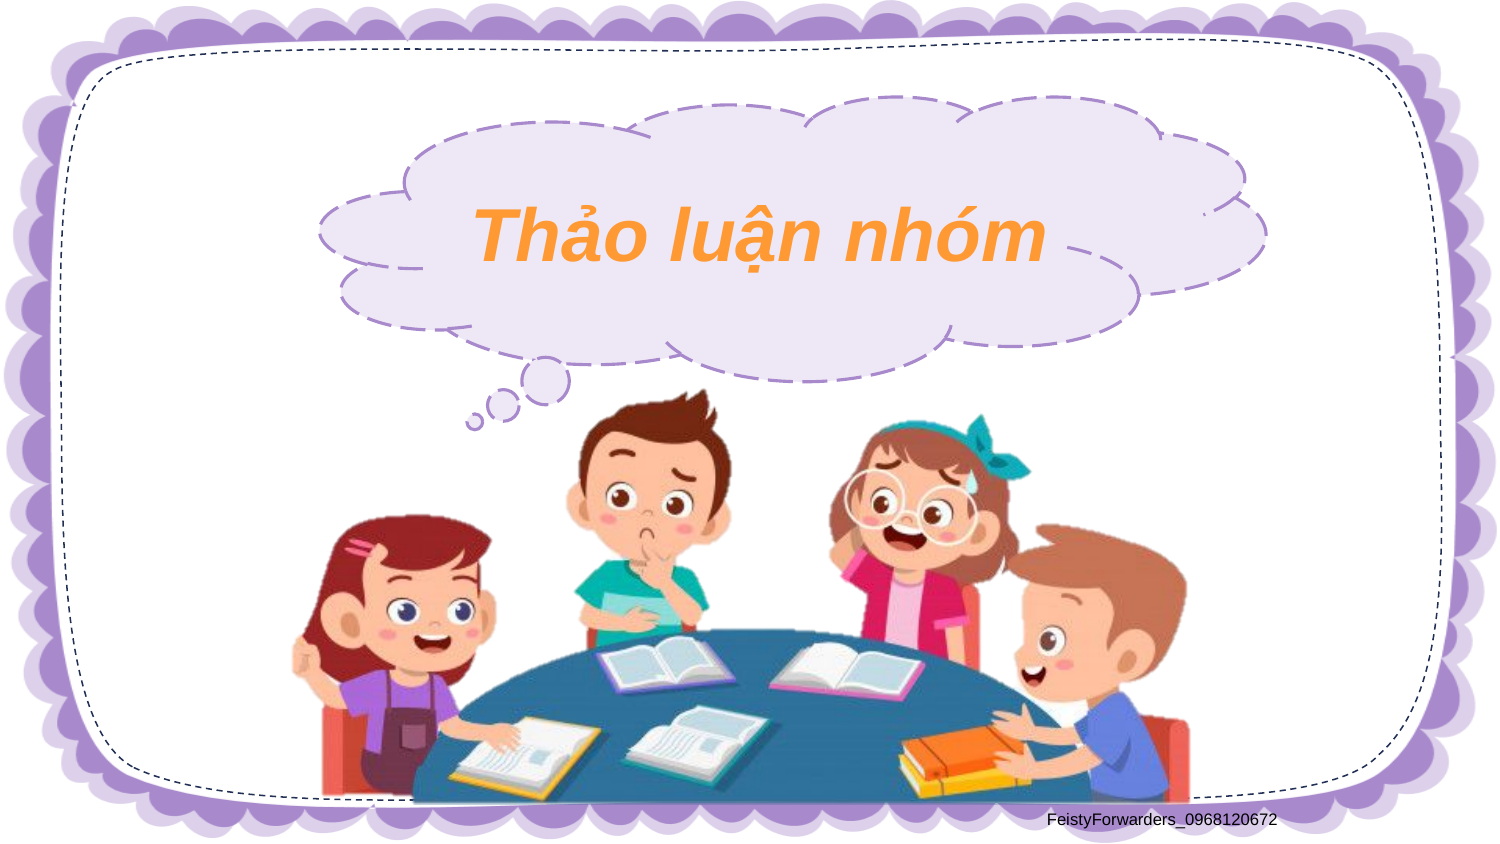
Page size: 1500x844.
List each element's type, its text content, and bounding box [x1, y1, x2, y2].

picture [0, 0, 1500, 844]
text_box Thảo luận nhóm [317, 94, 1269, 271]
